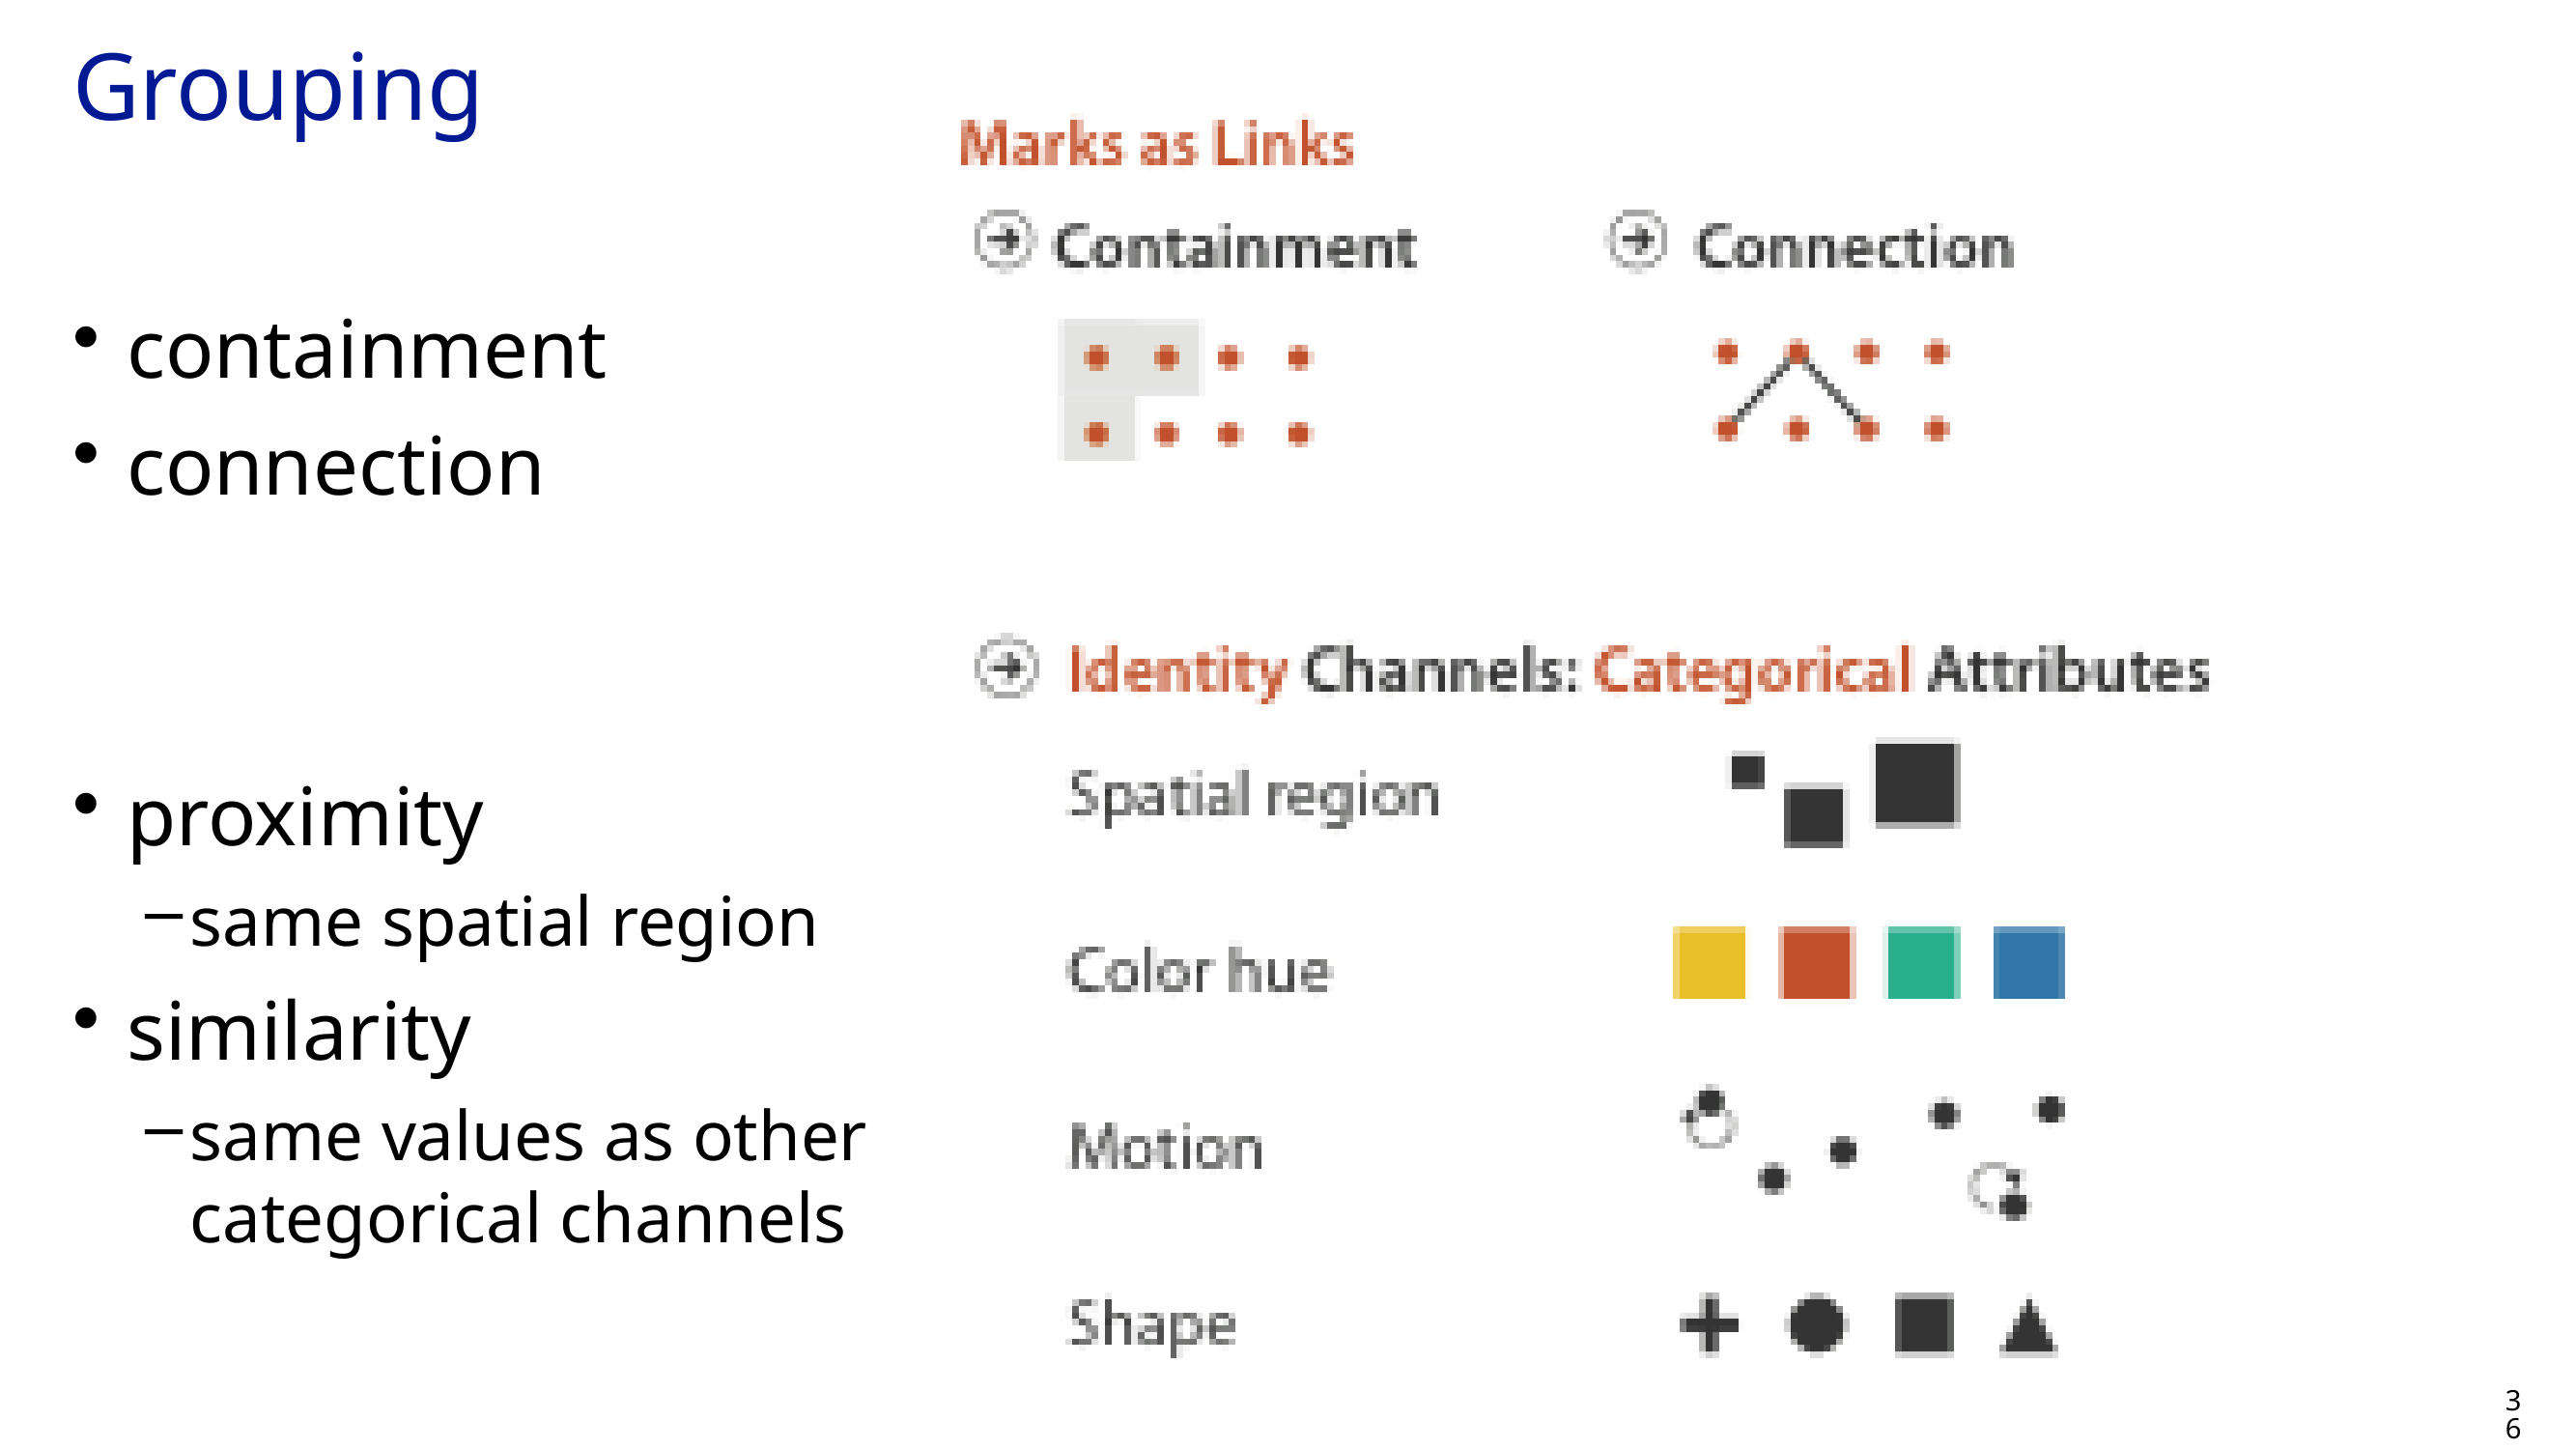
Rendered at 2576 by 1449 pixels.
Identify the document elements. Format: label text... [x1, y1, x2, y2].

picture [923, 106, 2065, 519]
title Grouping [66, 0, 2576, 168]
picture [967, 581, 2276, 1449]
list containment connection proximity same spatial region similarity same values as other categorical channels [66, 174, 1045, 1449]
slide_number 36 [2499, 1376, 2542, 1422]
